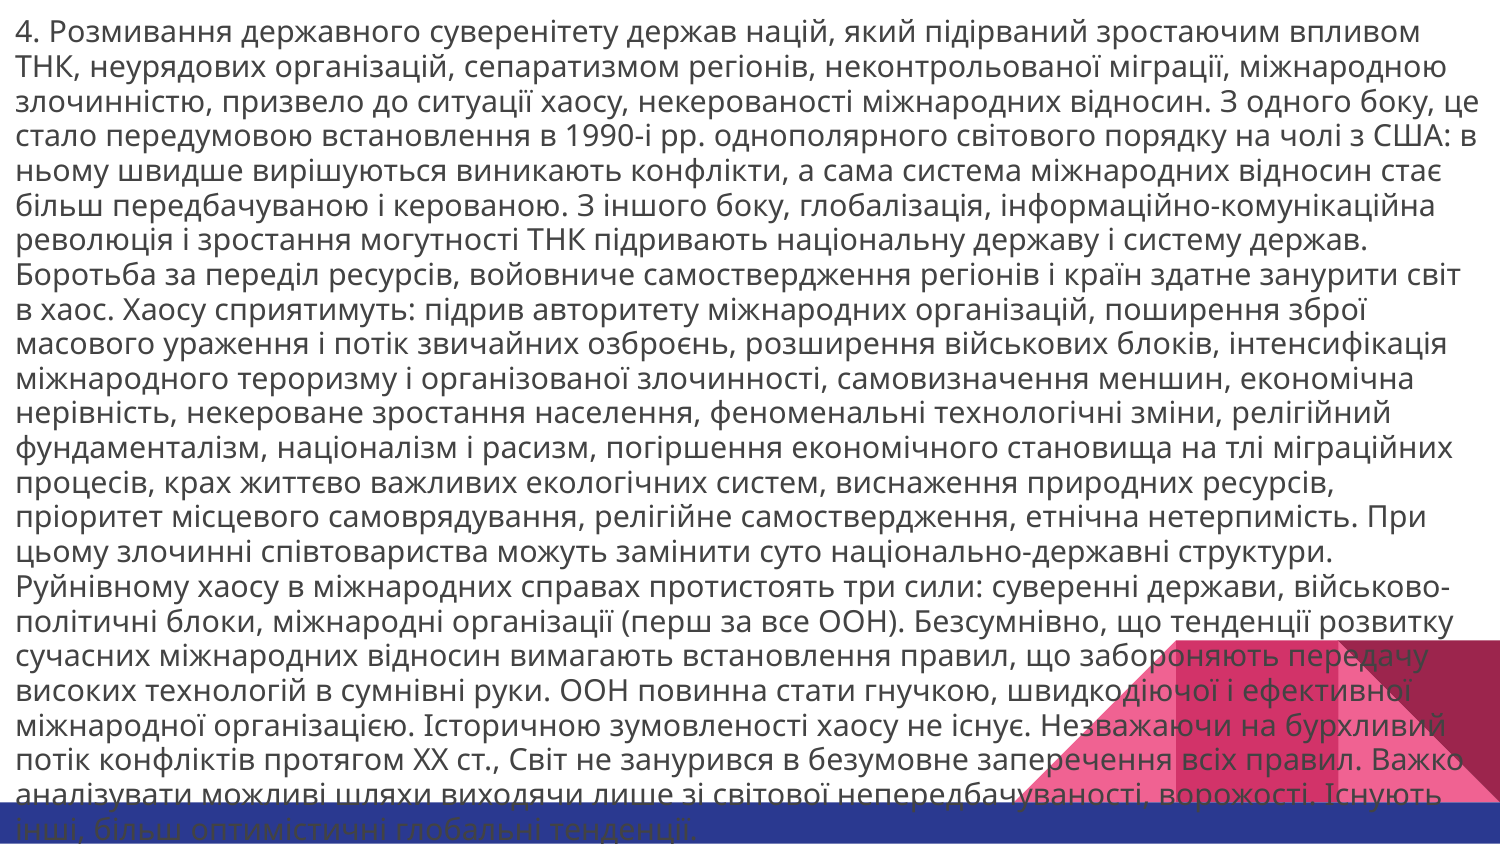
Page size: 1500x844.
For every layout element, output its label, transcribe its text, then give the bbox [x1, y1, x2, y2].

list 4. Розмивання державного суверенітету держав націй, який підірваний зростаючим впливом ТНК, неурядових організацій, сепаратизмом регіонів, неконтрольованої міграції, міжнародною злочинністю, призвело до ситуації хаосу, некерованості міжнародних відносин. З одного боку, це стало передумовою встановлення в 1990-і рр. однополярного світового порядку на чолі з США: в ньому швидше вирішуються виникають конфлікти, а сама система міжнародних відносин стає більш передбачуваною і керованою. З іншого боку, глобалізація, інформаційно-комунікаційна революція і зростання могутності ТНК підривають національну державу і систему держав. Боротьба за переділ ресурсів, войовниче самоствердження регіонів і країн здатне занурити світ в хаос. Хаосу сприятимуть: підрив авторитету міжнародних організацій, поширення зброї масового ураження і потік звичайних озброєнь, розширення військових блоків, інтенсифікація міжнародного тероризму і організованої злочинності, самовизначення меншин, економічна нерівність, некероване зростання населення, феноменальні технологічні зміни, релігійний фундаменталізм, націоналізм і расизм, погіршення економічного становища на тлі міграційних процесів, крах життєво важливих екологічних систем, виснаження природних ресурсів, пріоритет місцевого самоврядування, релігійне самоствердження, етнічна нетерпимість. При цьому злочинні співтовариства можуть замінити суто національно-державні структури. Руйнівному хаосу в міжнародних справах протистоять три сили: суверенні держави, військово-політичні блоки, міжнародні організації (перш за все ООН). Безсумнівно, що тенденції розвитку сучасних міжнародних відносин вимагають встановлення правил, що забороняють передачу високих технологій в сумнівні руки. ООН повинна стати гнучкою, швидкодіючої і ефективної міжнародної організацією. Історичною зумовленості хаосу не існує. Незважаючи на бурхливий потік конфліктів протягом XX ст., Світ не занурився в безумовне заперечення всіх правил. Важко аналізувати можливі шляхи виходячи лише зі світової непередбачуваності, ворожості. Існують інші, більш оптимістичні глобальні тенденції. [0, 0, 1500, 645]
